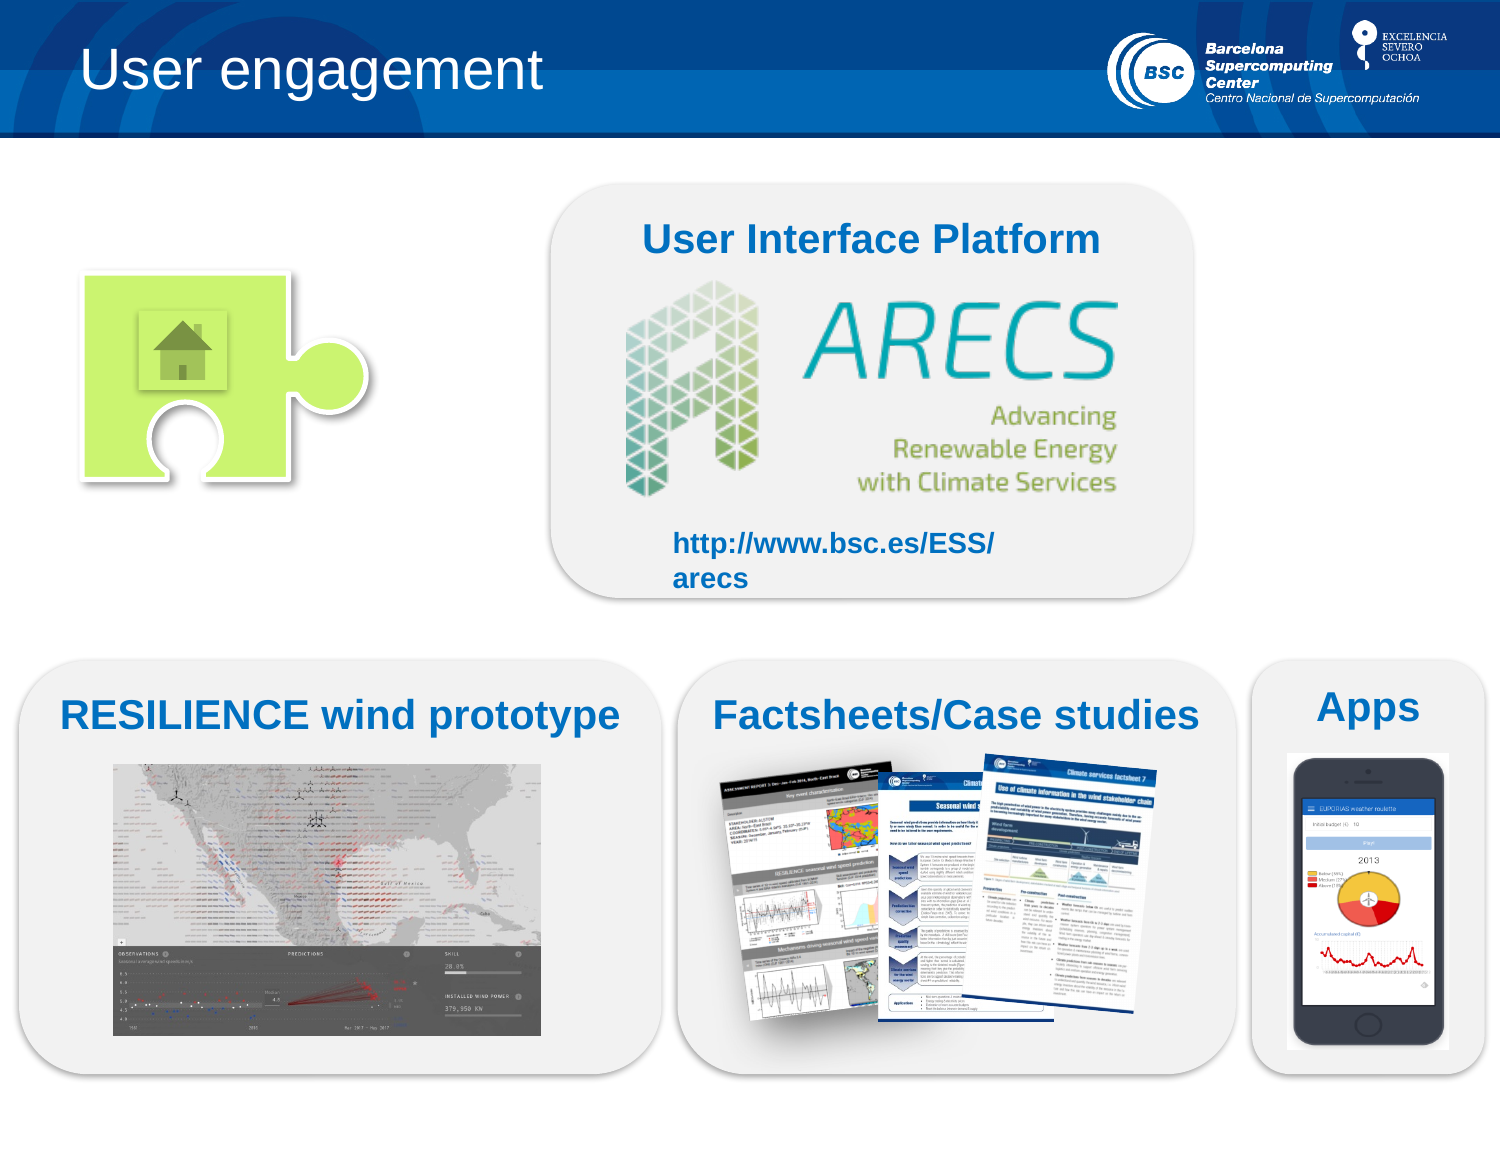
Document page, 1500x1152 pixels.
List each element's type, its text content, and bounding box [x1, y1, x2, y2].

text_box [677, 660, 1237, 1075]
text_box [550, 184, 1194, 599]
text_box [18, 660, 662, 1075]
title User engagement [65, 23, 1081, 138]
picture [0, 0, 1500, 138]
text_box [81, 272, 367, 480]
text_box [1096, 14, 1482, 126]
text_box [1251, 660, 1485, 1075]
